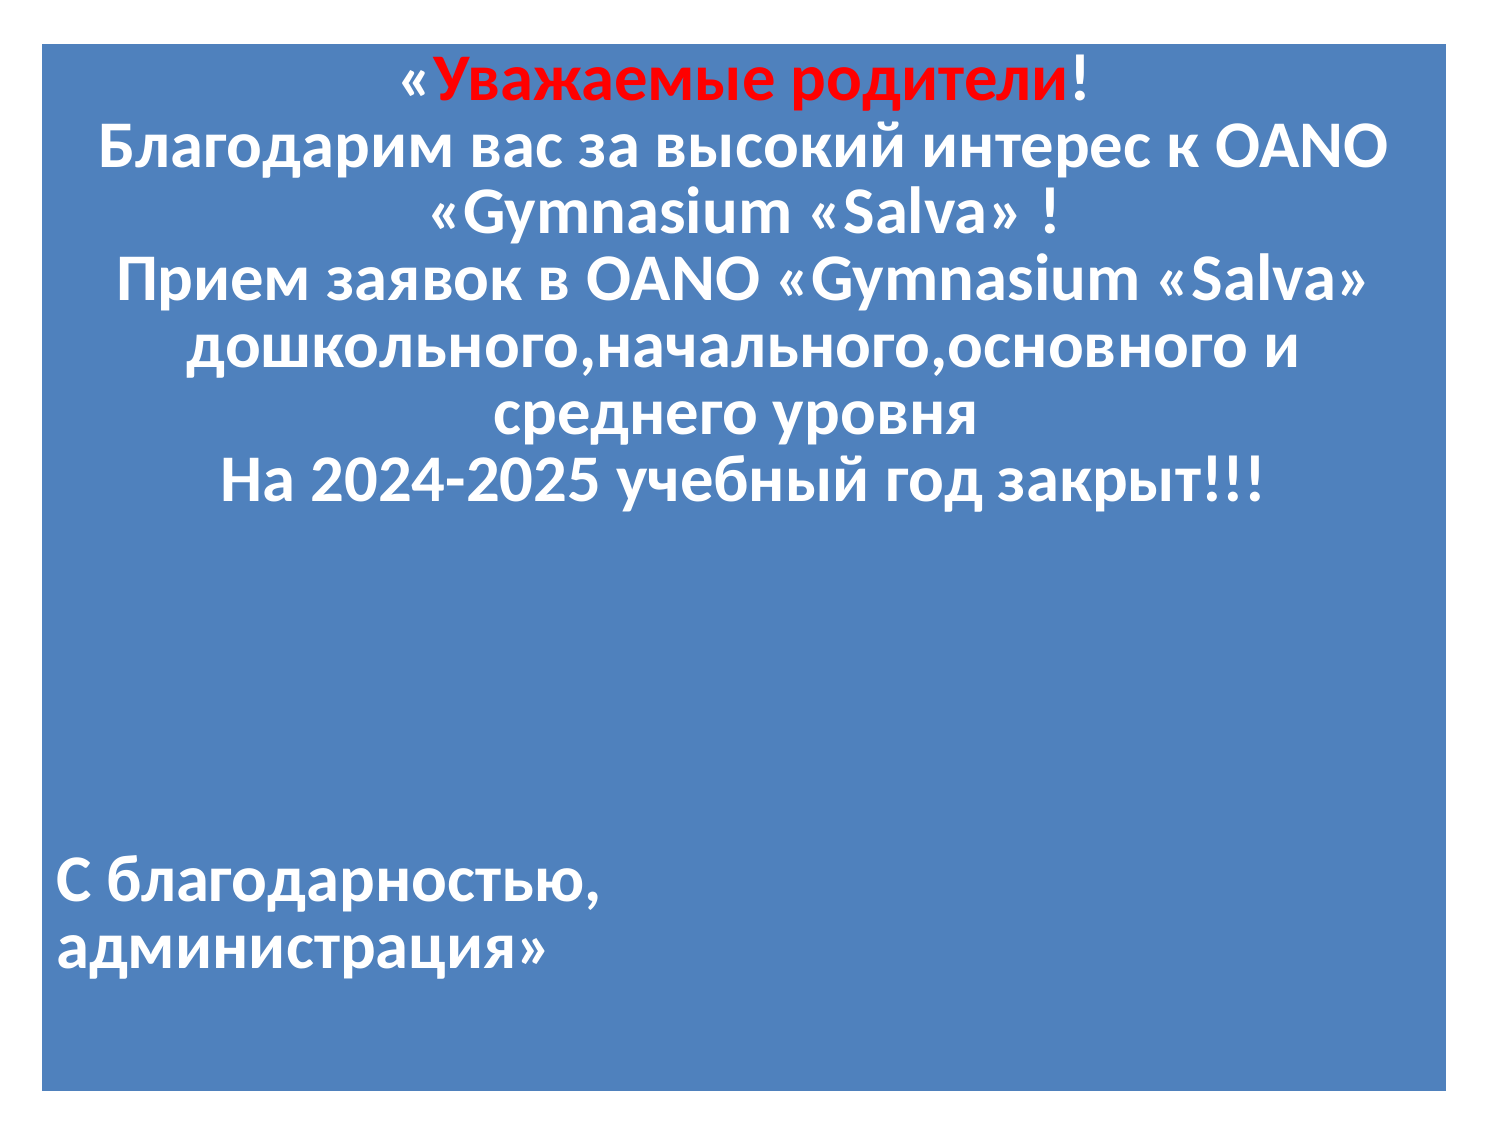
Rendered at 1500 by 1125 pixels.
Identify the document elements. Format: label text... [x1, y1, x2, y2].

table_header «Уважаемые родители! Благодарим вас за высокий интерес к OANO «Gymnasium «Salva» ! Прием заявок в OANO «Gymnasium «Salva» дошкольного,начального,основного и среднего уровня На 2024-2025 учебный год закрыт!!! С благодарностью, администрация» [42, 44, 1446, 1091]
